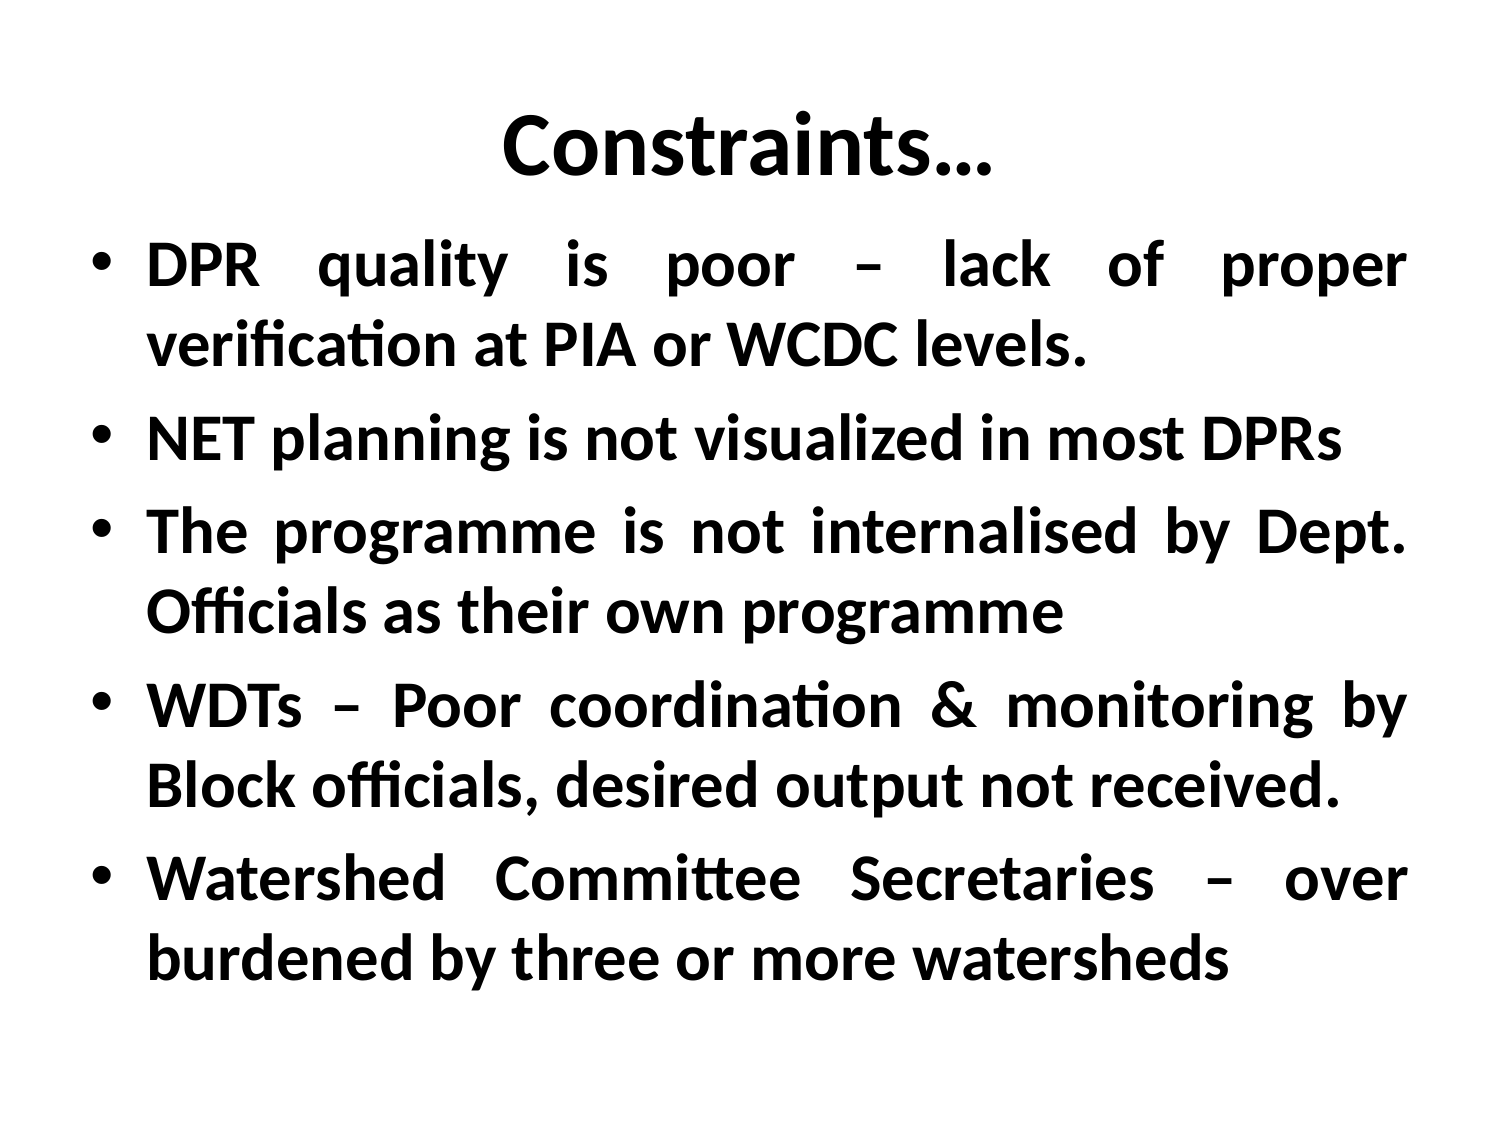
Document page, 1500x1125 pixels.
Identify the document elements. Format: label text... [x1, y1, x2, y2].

list DPR quality is poor – lack of proper verification at PIA or WCDC levels. NET planning is not visualized in most DPRs The programme is not internalised by Dept. Officials as their own programme WDTs – Poor coordination & monitoring by Block officials, desired output not received. Watershed Committee Secretaries – over burdened by three or more watersheds [75, 212, 1425, 1063]
title Constraints… [75, 45, 1425, 212]
